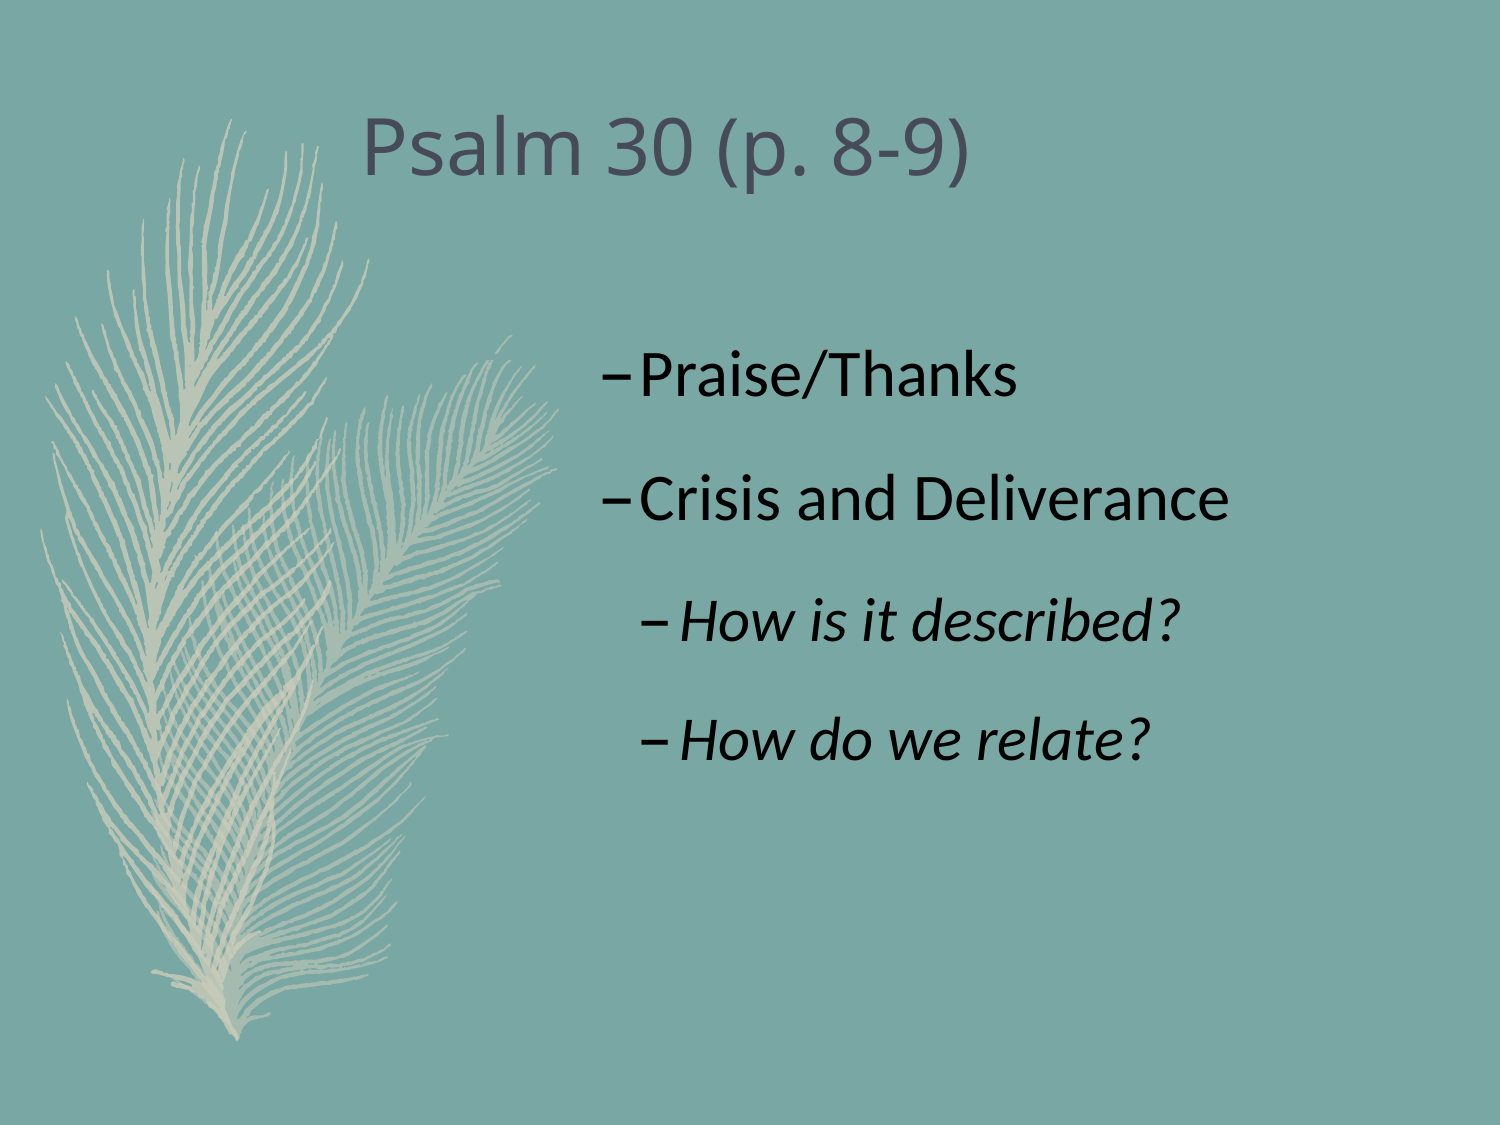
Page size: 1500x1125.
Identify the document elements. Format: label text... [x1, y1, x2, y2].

list Praise/Thanks Crisis and Deliverance How is it described? How do we relate? [585, 322, 1418, 945]
title Psalm 30 (p. 8-9) [345, 93, 1440, 350]
